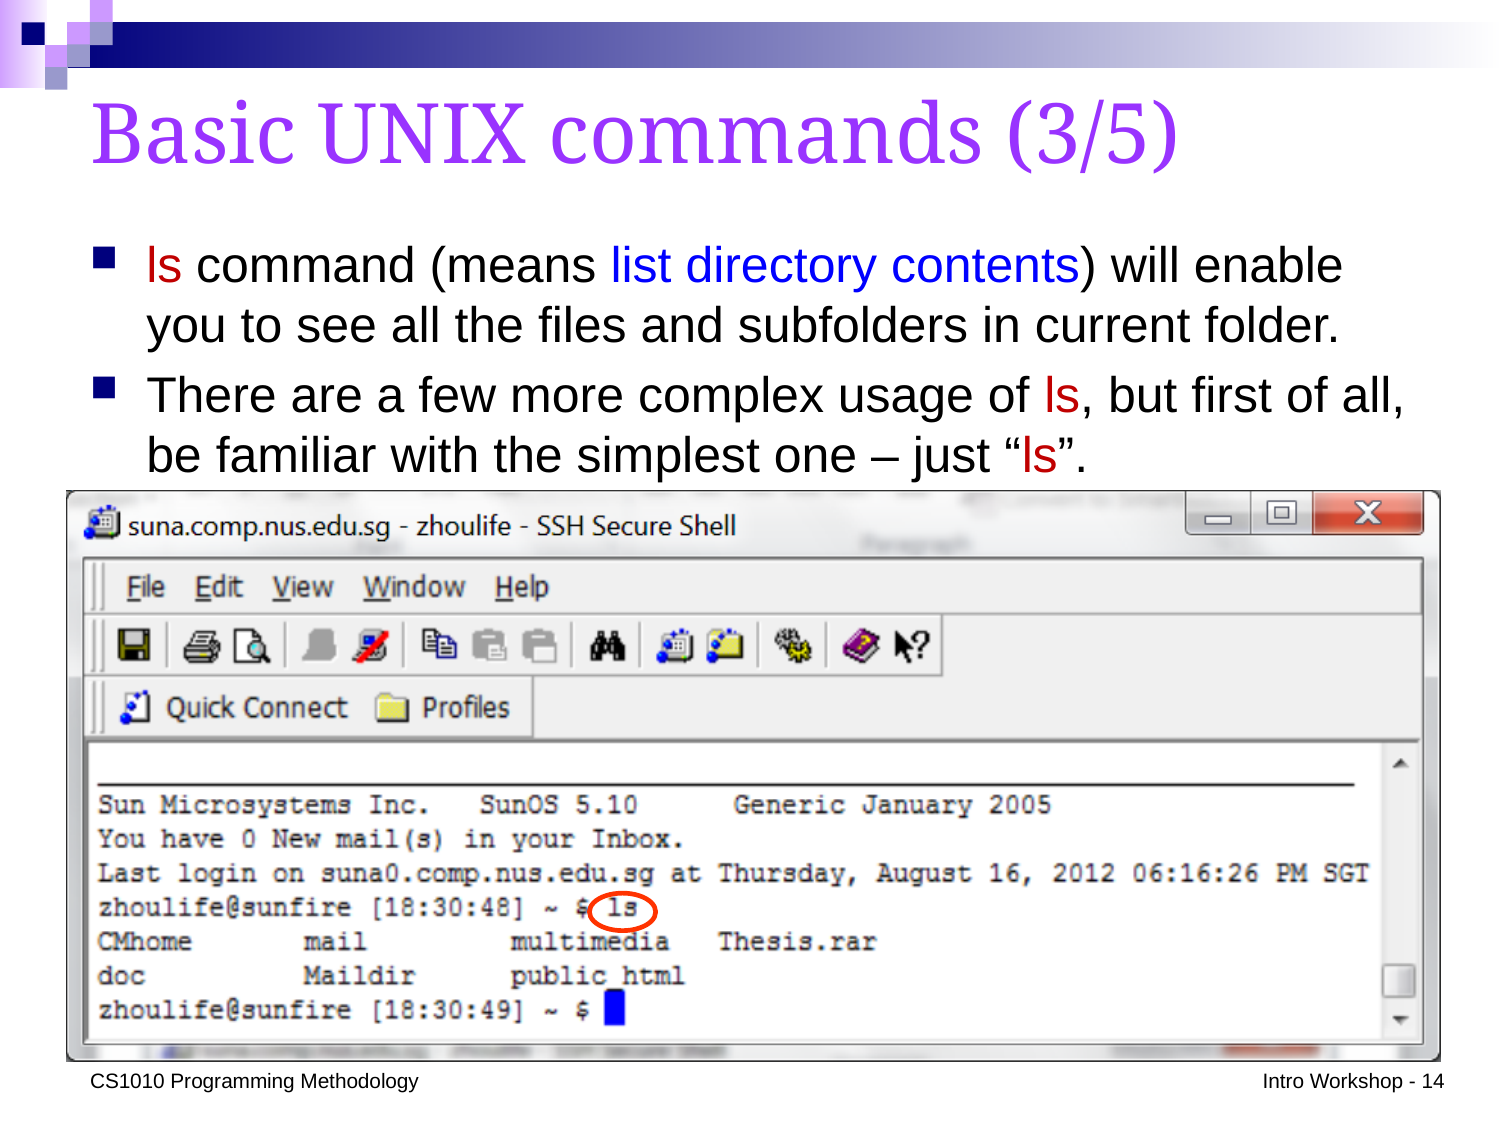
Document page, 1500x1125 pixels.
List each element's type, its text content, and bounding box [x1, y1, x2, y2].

text_box Intro Workshop - 14 [1176, 1060, 1460, 1100]
footer CS1010 Programming Methodology [74, 432, 551, 489]
picture [66, 490, 1441, 1062]
list ls command (means list directory contents) will enable you to see all the files and subfolders in current folder. There are a few more complex usage of ls, but first of all, be familiar with the simplest one – just “ls”. [74, 224, 1426, 489]
title Basic UNIX commands (3/5) [74, 63, 1426, 197]
footer CS1010 Programming Methodology [74, 1071, 551, 1101]
